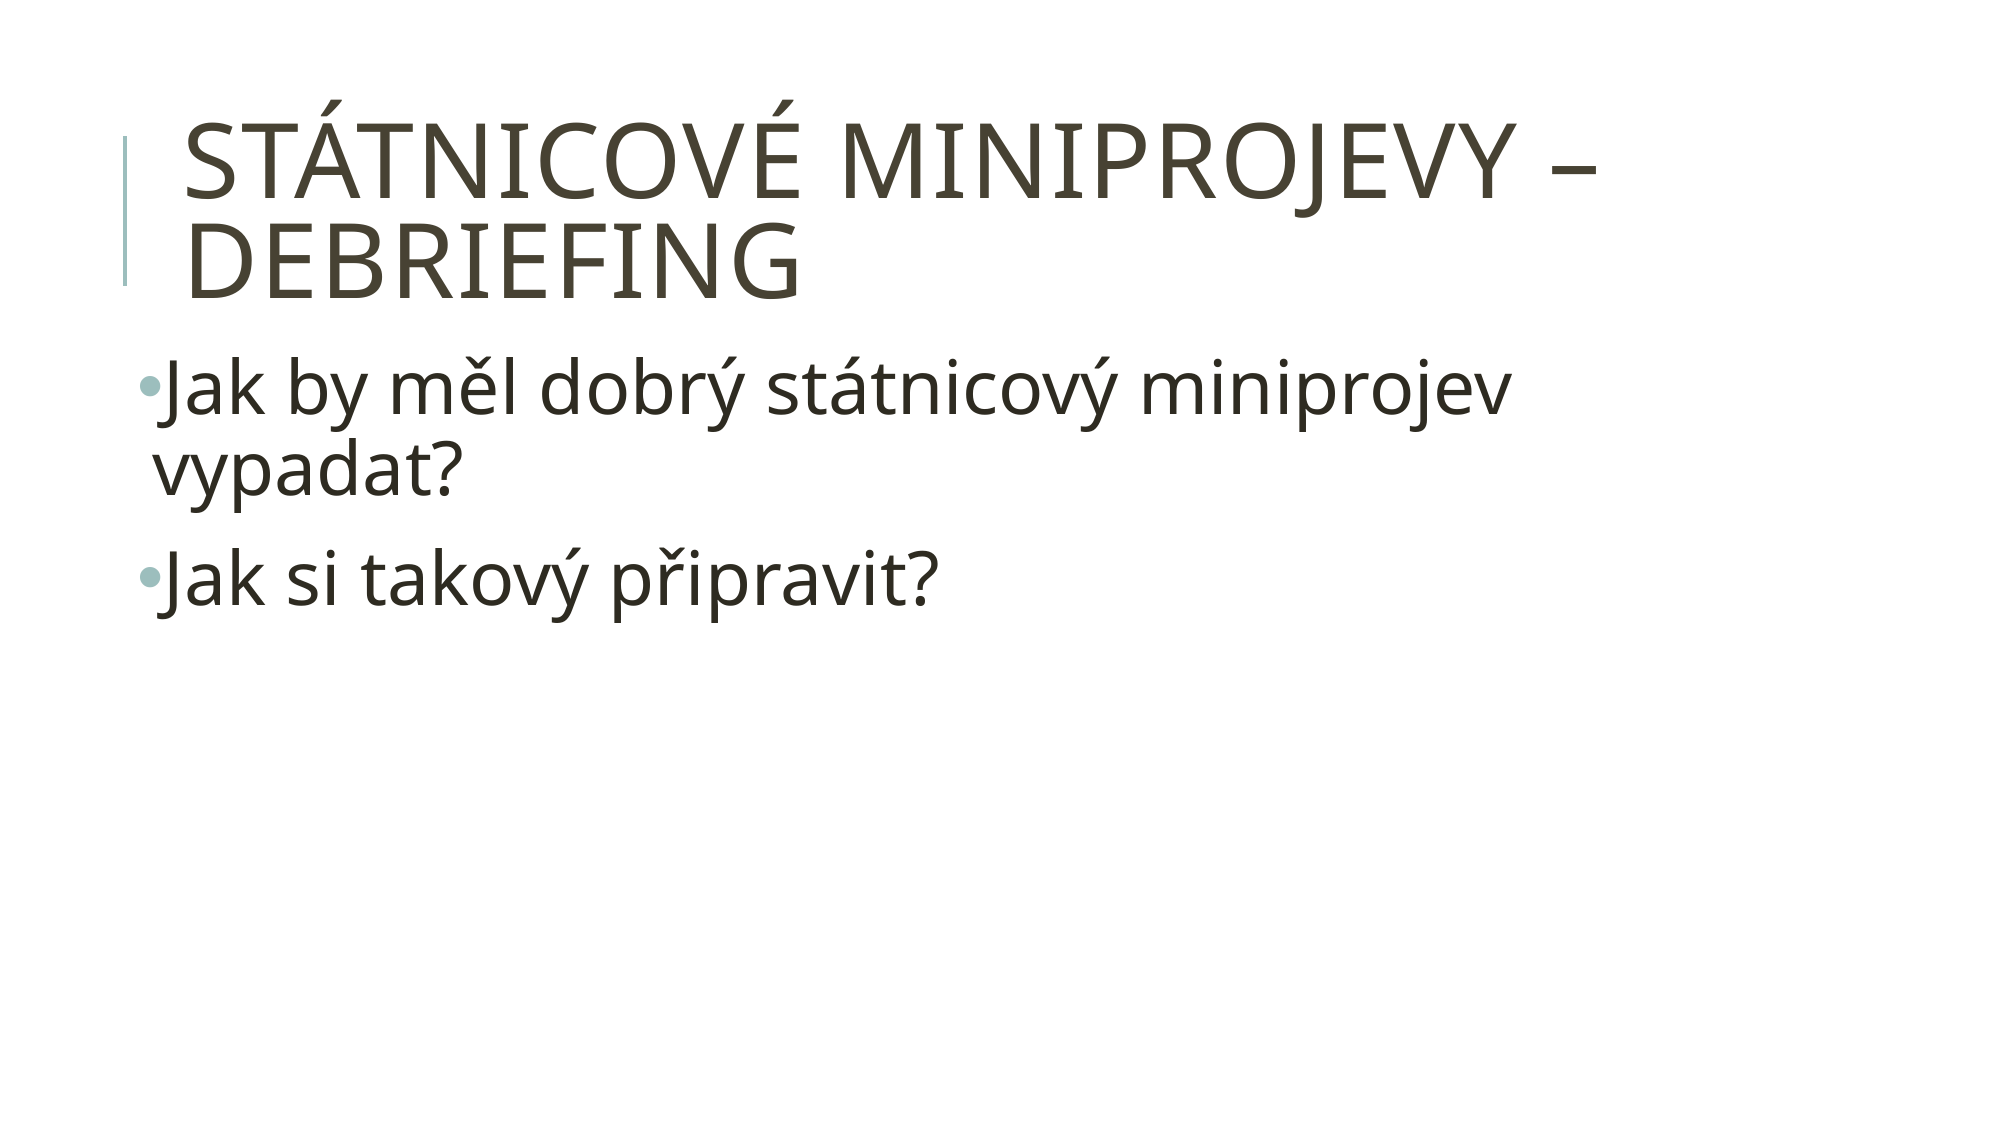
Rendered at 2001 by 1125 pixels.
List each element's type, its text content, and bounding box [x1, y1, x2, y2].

text_box [148, 312, 1744, 762]
title státnicové miniprojevy – debriefing [168, 96, 1763, 342]
text_box Jak by měl dobrý státnicový miniprojev vypadat? Jak si takový připravit? [129, 341, 1725, 1047]
